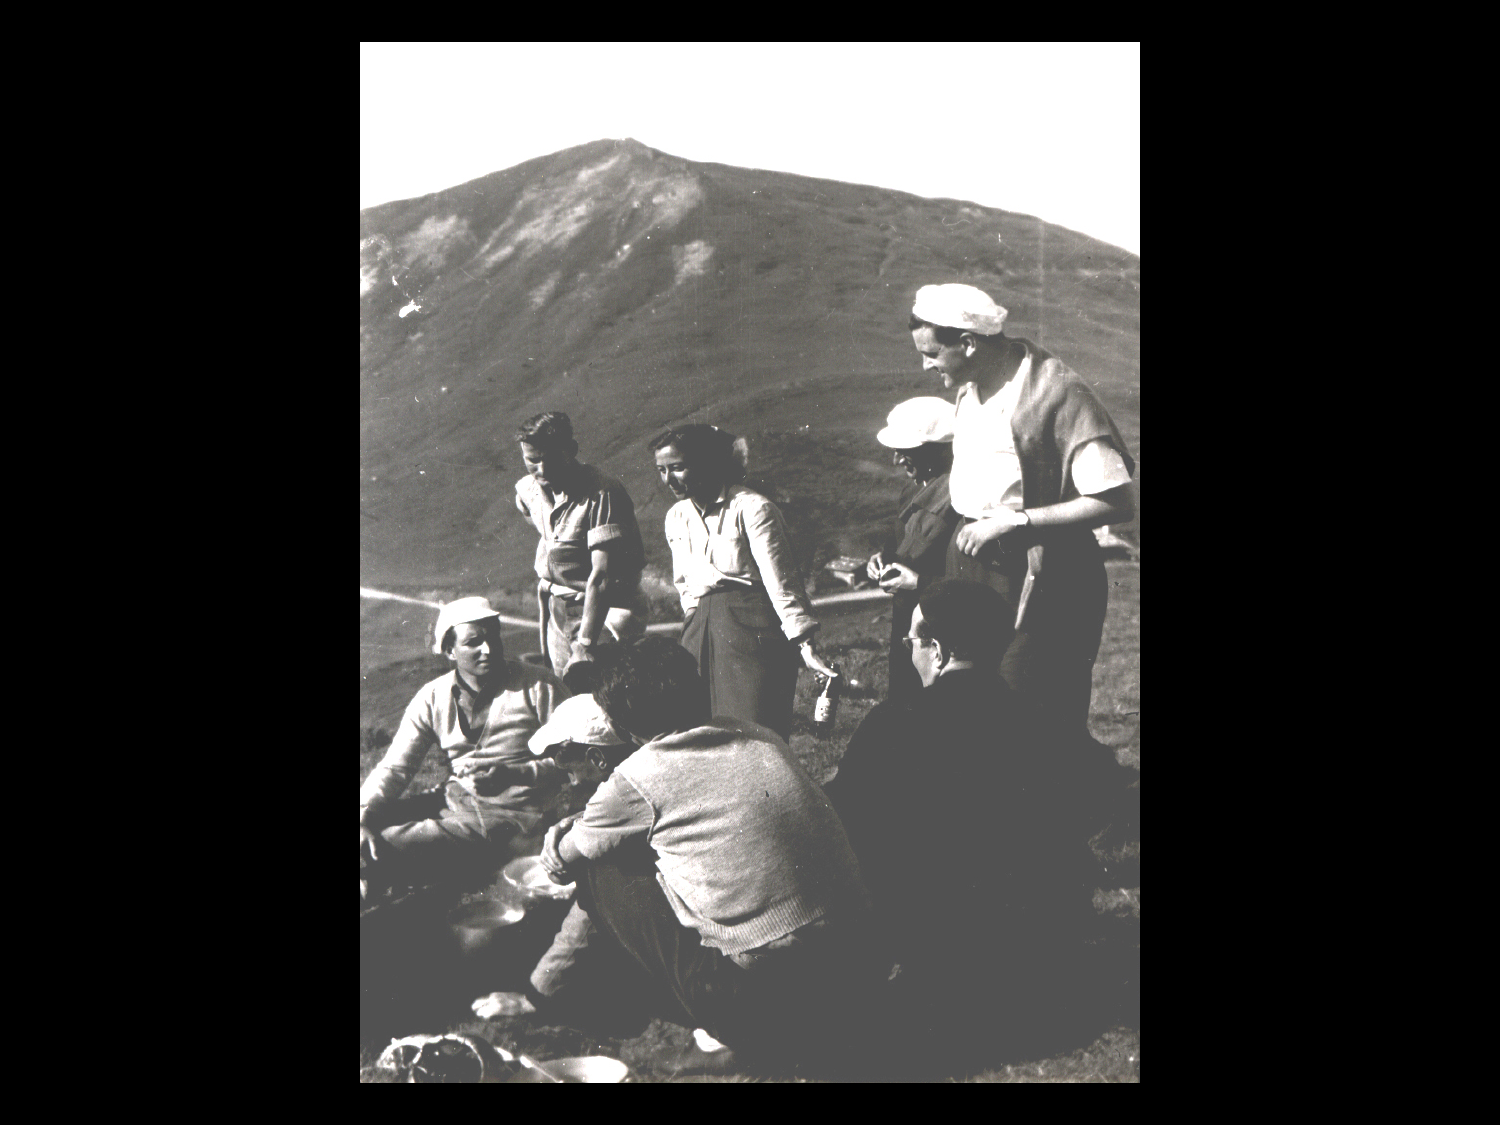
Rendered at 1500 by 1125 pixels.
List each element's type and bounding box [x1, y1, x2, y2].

picture [359, 42, 1141, 1083]
